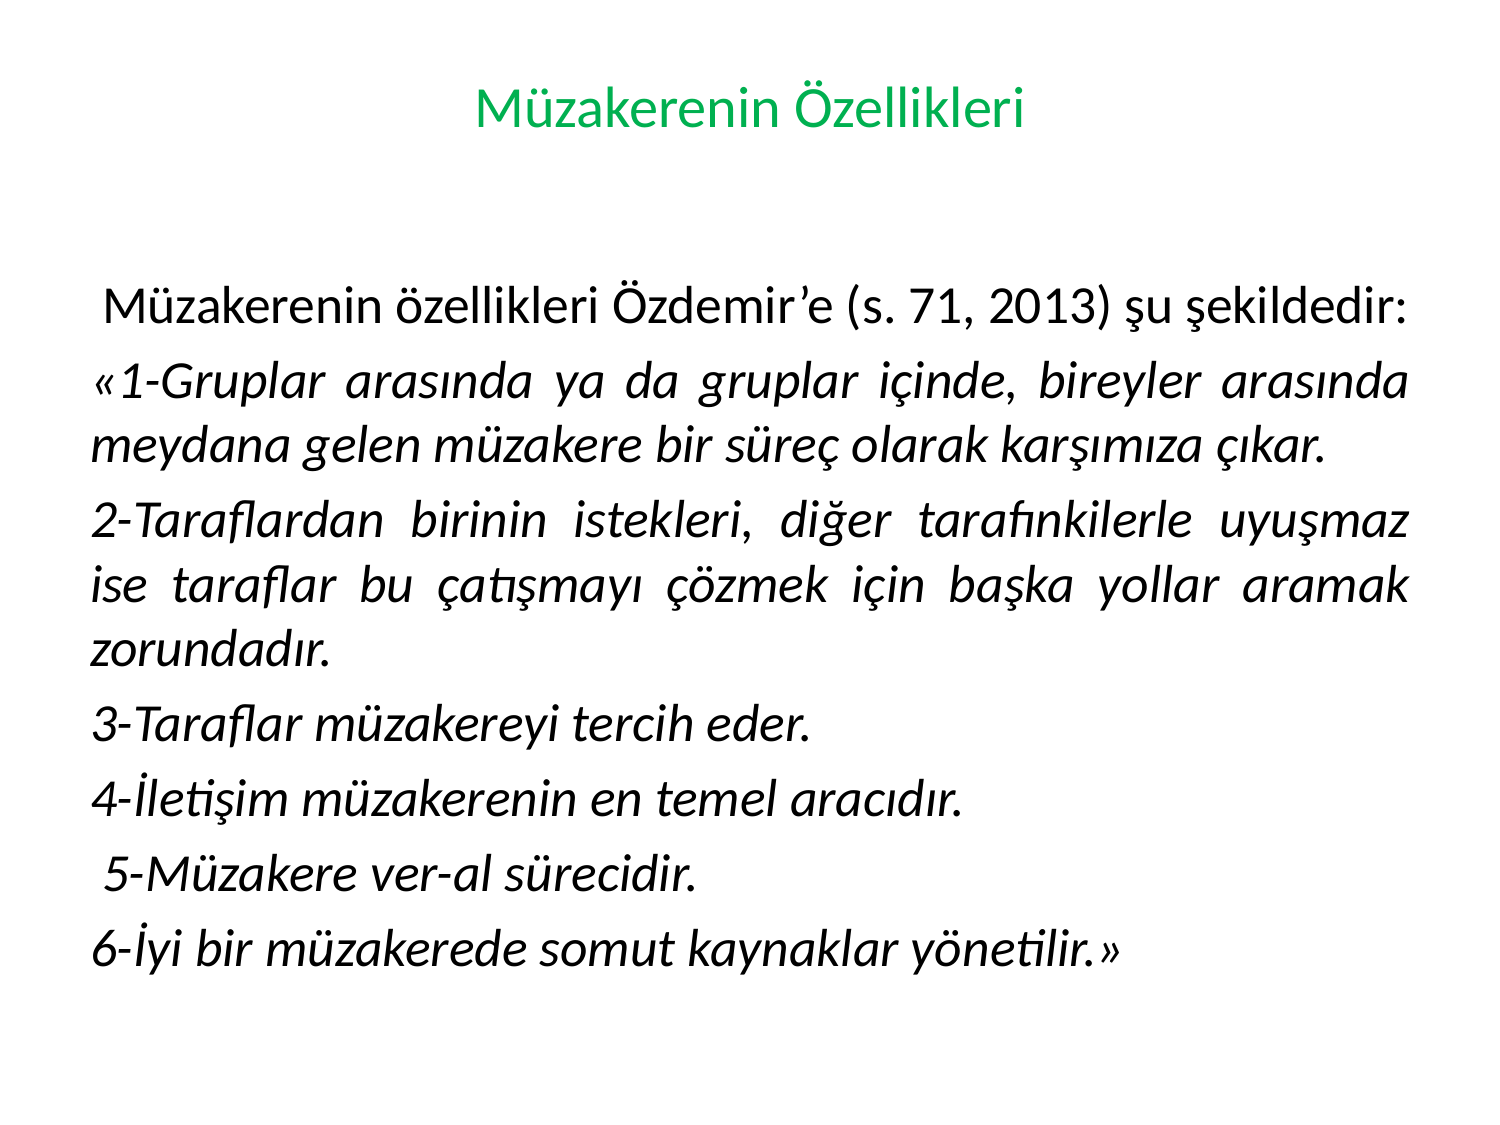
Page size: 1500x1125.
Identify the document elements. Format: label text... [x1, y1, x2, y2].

title Müzakerenin Özellikleri [75, 45, 1425, 233]
list Müzakerenin özellikleri Özdemir’e (s. 71, 2013) şu şekildedir: «1-Gruplar arasında ya da gruplar içinde, bireyler arasında meydana gelen müzakere bir süreç olarak karşımıza çıkar. 2-Taraflardan birinin istekleri, diğer tarafınkilerle uyuşmaz ise taraflar bu çatışmayı çözmek için başka yollar aramak zorundadır. 3-Taraflar müzakereyi tercih eder. 4-İletişim müzakerenin en temel aracıdır. 5-Müzakere ver-al sürecidir. 6-İyi bir müzakerede somut kaynaklar yönetilir.» [75, 262, 1425, 1005]
